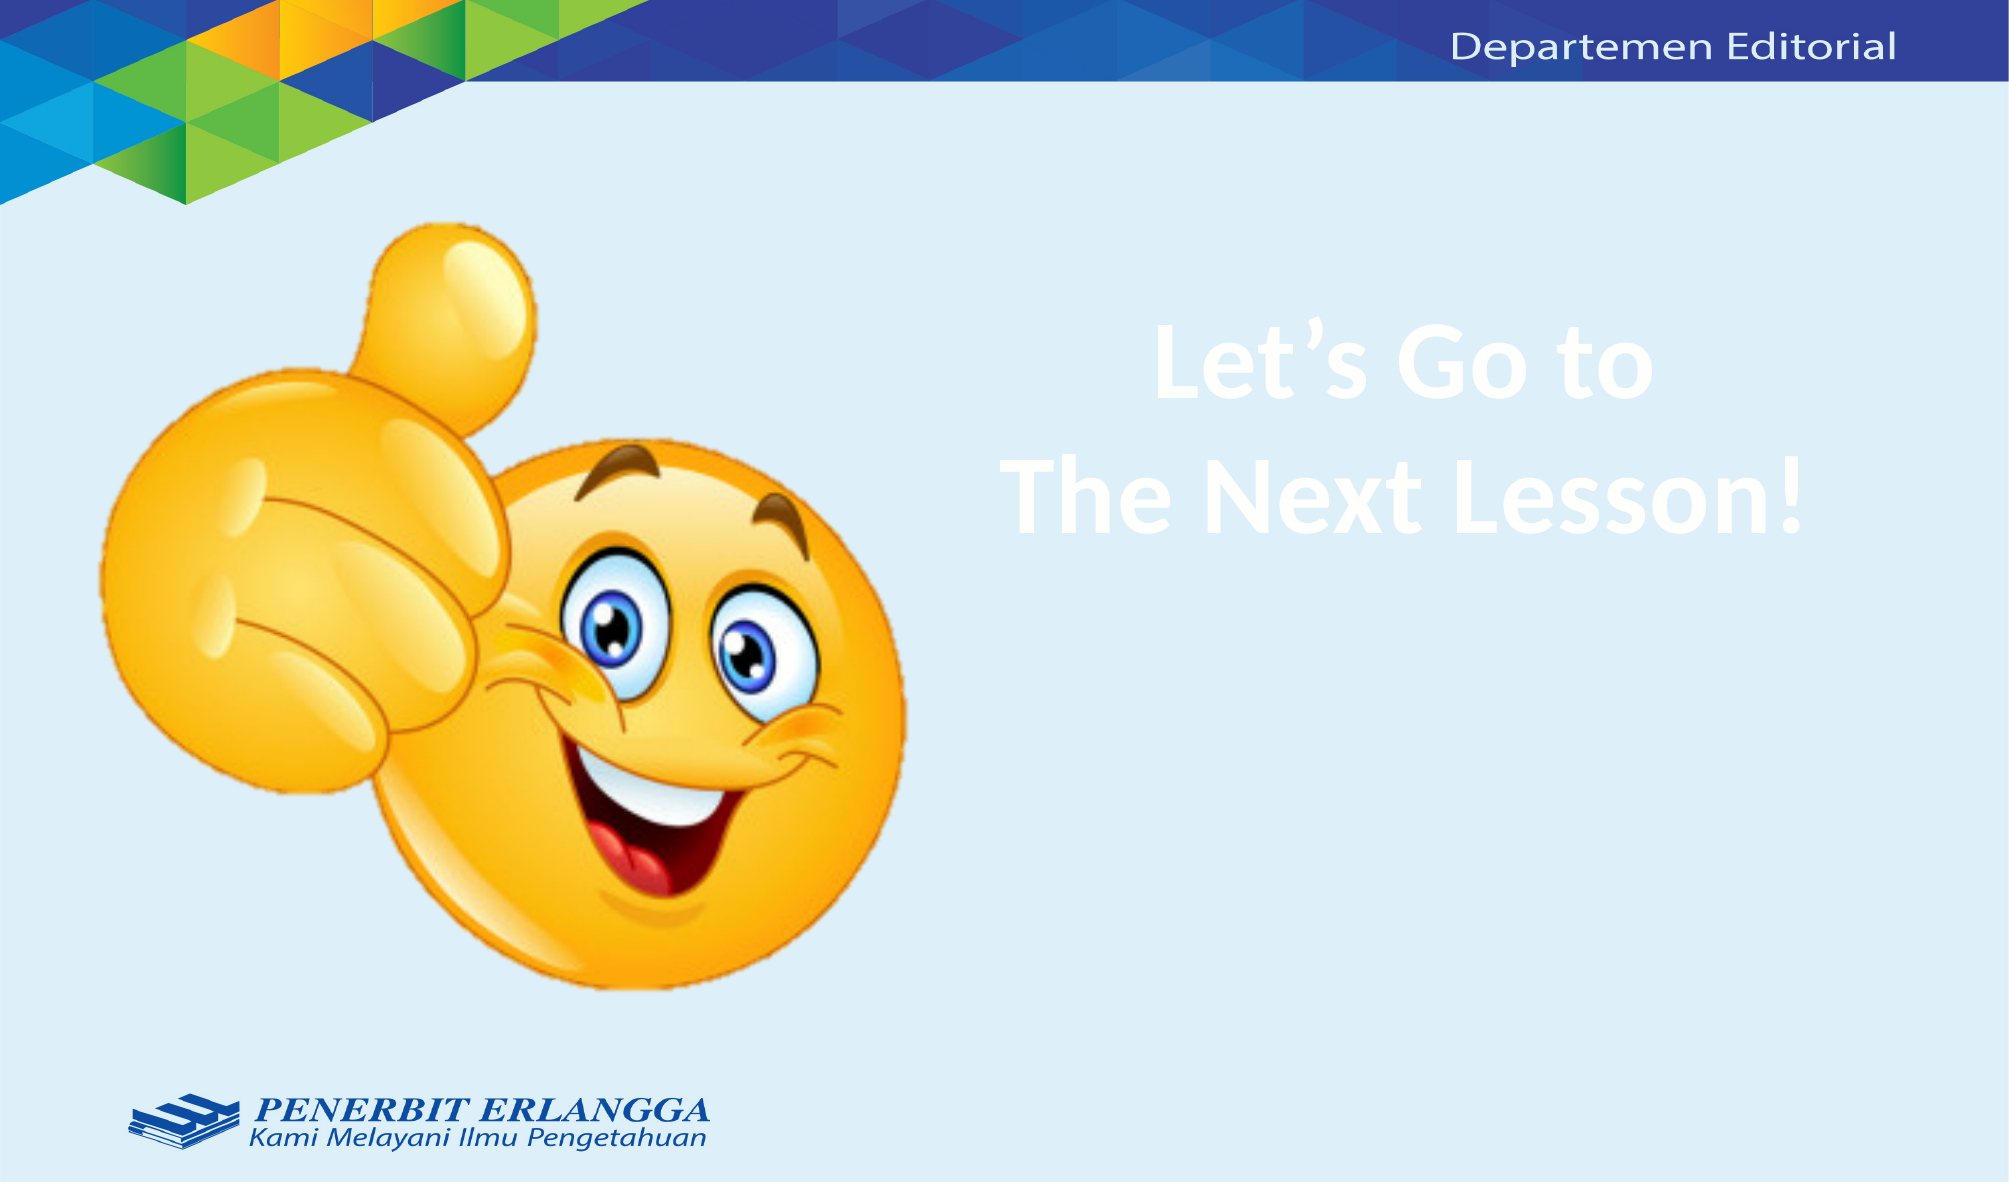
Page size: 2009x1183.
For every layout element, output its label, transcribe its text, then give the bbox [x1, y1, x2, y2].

picture [0, 0, 2009, 1182]
text_box Let’s Go to The Next Lesson! [935, 278, 1880, 564]
